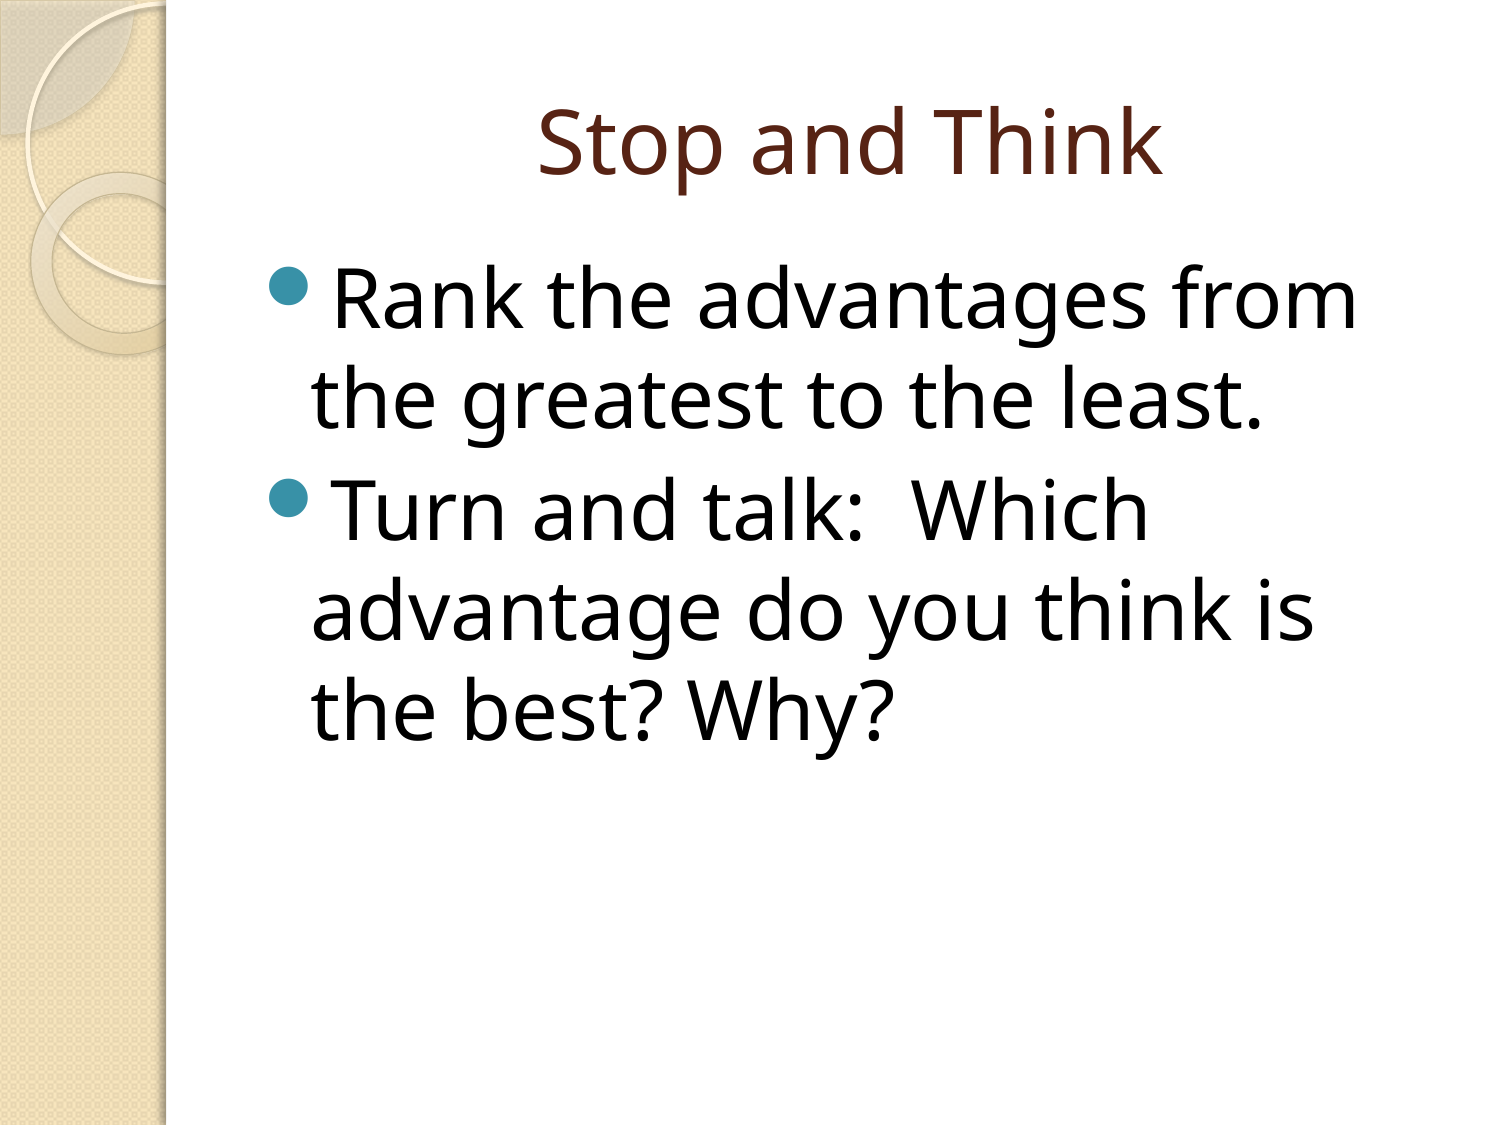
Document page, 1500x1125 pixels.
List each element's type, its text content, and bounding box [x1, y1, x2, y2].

title Stop and Think [235, 45, 1466, 233]
list Rank the advantages from the greatest to the least. Turn and talk: Which advantage do you think is the best? Why? [235, 237, 1466, 1025]
